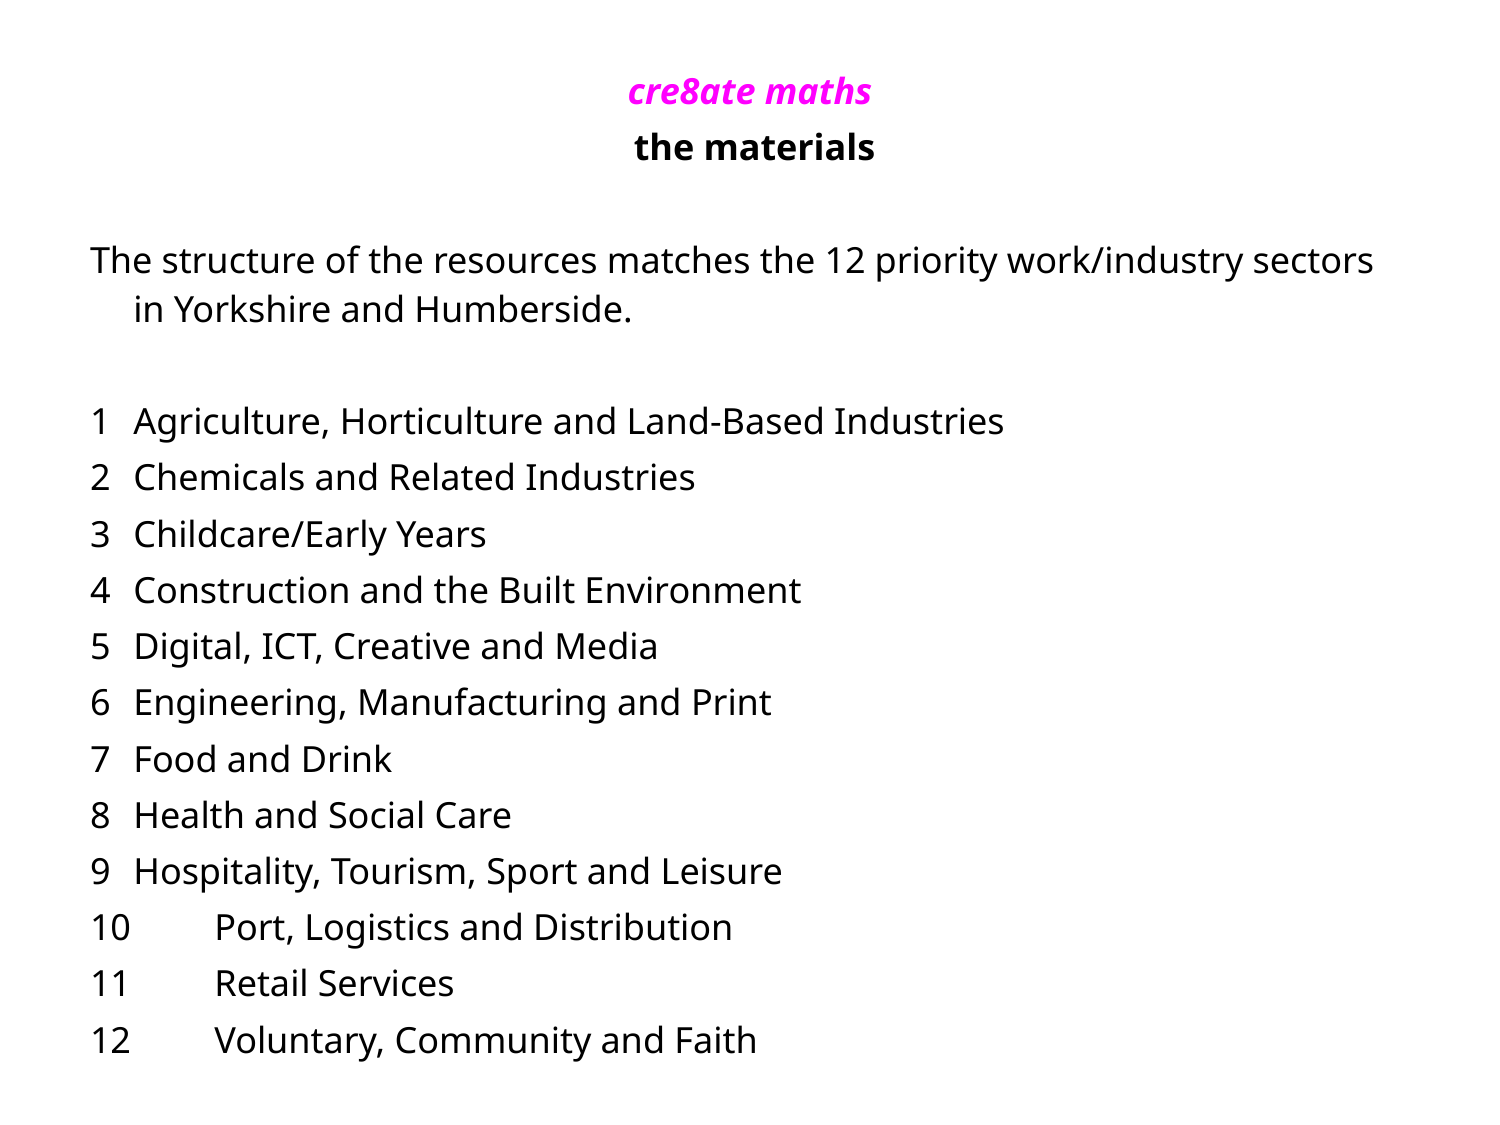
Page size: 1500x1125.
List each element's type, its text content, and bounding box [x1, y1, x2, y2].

list cre8ate maths the materials The structure of the resources matches the 12 priority work/industry sectors in Yorkshire and Humberside. 1 Agriculture, Horticulture and Land-Based Industries 2 Chemicals and Related Industries 3 Childcare/Early Years 4 Construction and the Built Environment 5 Digital, ICT, Creative and Media 6 Engineering, Manufacturing and Print 7 Food and Drink 8 Health and Social Care 9 Hospitality, Tourism, Sport and Leisure 10 Port, Logistics and Distribution 11 Retail Services 12 Voluntary, Community and Faith [75, 58, 1425, 1090]
